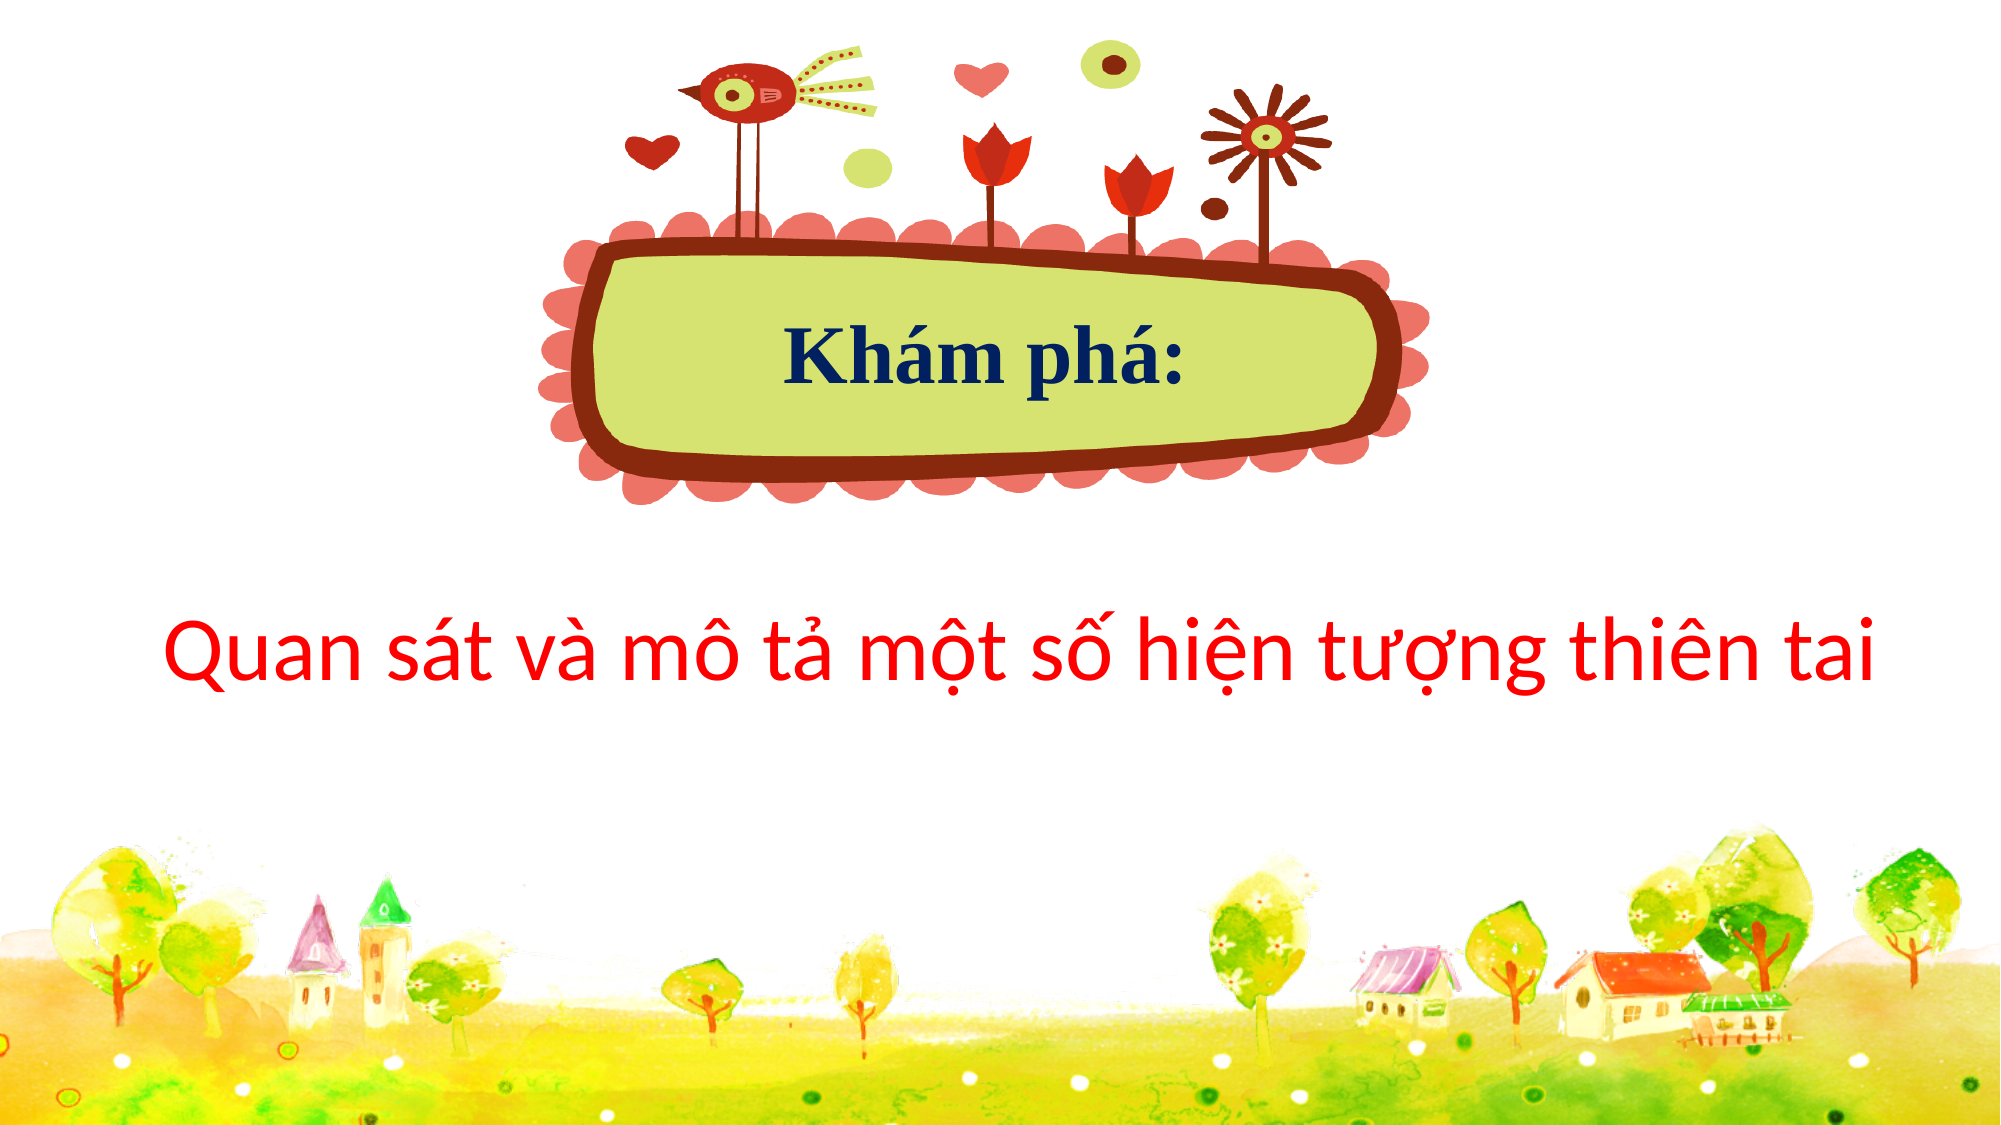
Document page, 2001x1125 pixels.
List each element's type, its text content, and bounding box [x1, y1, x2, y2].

picture [538, 40, 1430, 505]
text_box Quan sát và mô tả một số hiện tượng thiên tai [147, 581, 1903, 707]
picture [0, 792, 2000, 1125]
